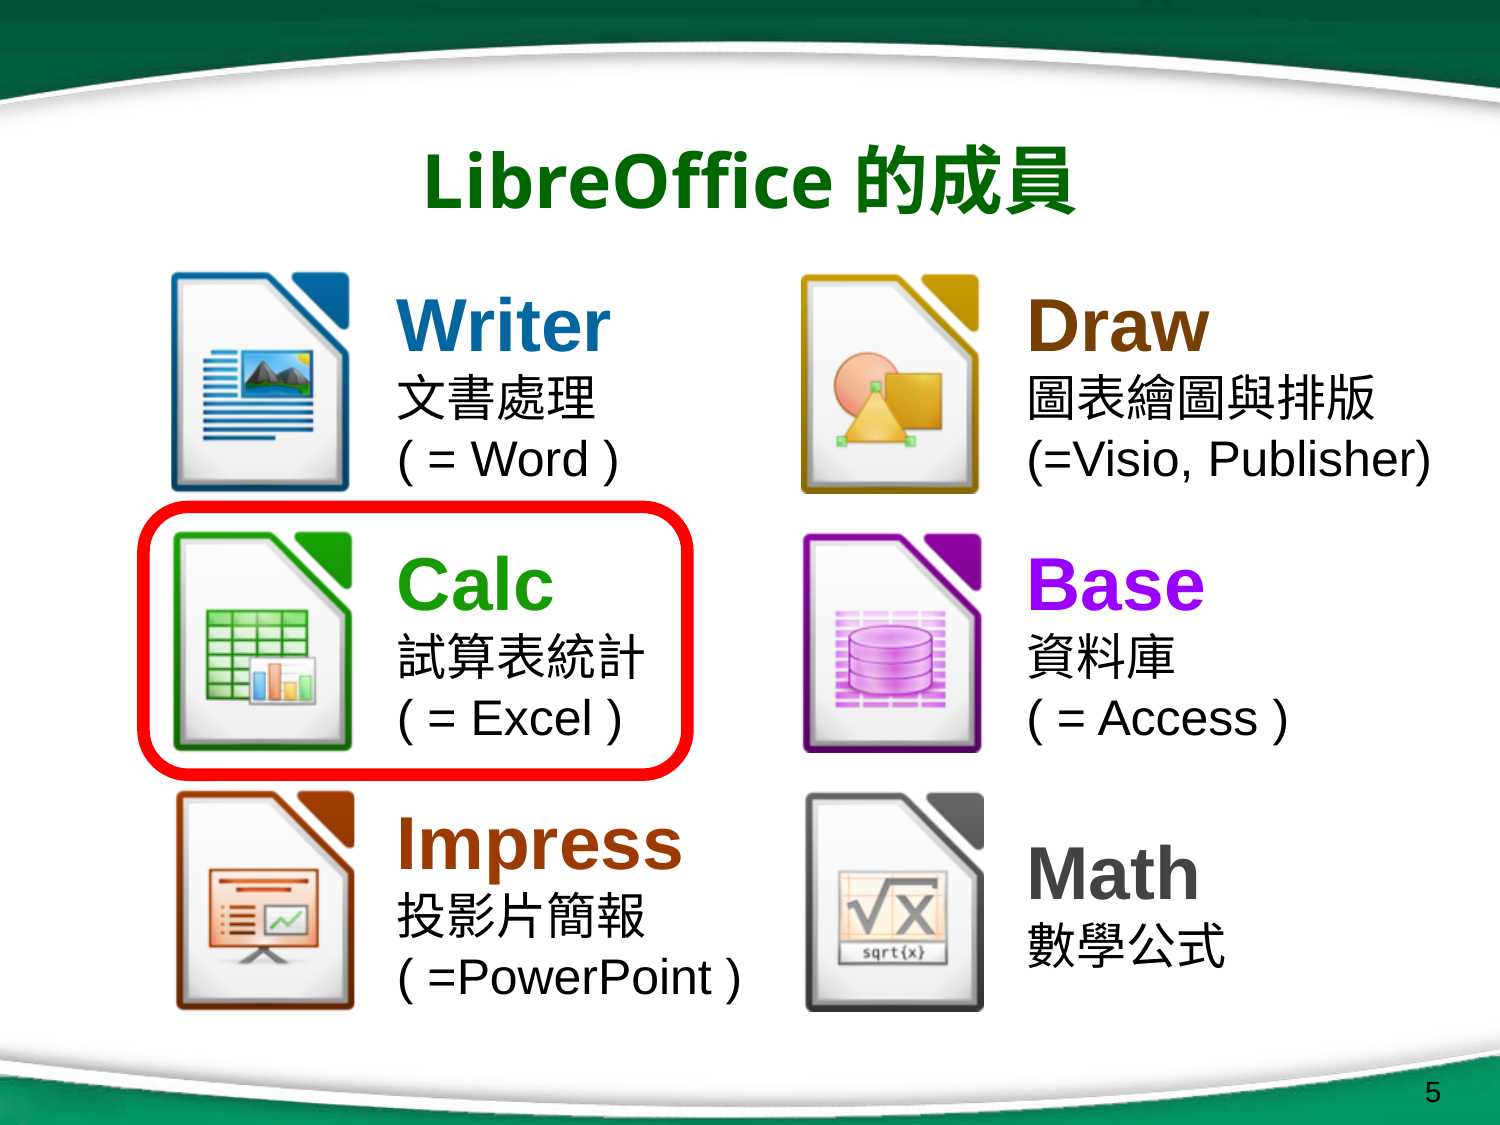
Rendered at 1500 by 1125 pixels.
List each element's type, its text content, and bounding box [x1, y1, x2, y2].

text_box Impress 投影片簡報 ( =PowerPoint ) [381, 809, 771, 991]
title LibreOffice的成員 [51, 112, 1449, 246]
text_box Math 數學公式 [1011, 809, 1401, 991]
text_box Base 資料庫 ( = Access ) [1011, 549, 1401, 731]
slide_number ‹#› [1410, 1056, 1500, 1125]
picture [0, 0, 1500, 1125]
text_box Writer 文書處理 ( = Word ) [381, 290, 771, 472]
text_box [143, 506, 688, 775]
text_box Draw 圖表繪圖與排版 (=Visio, Publisher) [1011, 290, 1449, 472]
text_box Calc 試算表統計 ( = Excel ) [381, 549, 771, 731]
